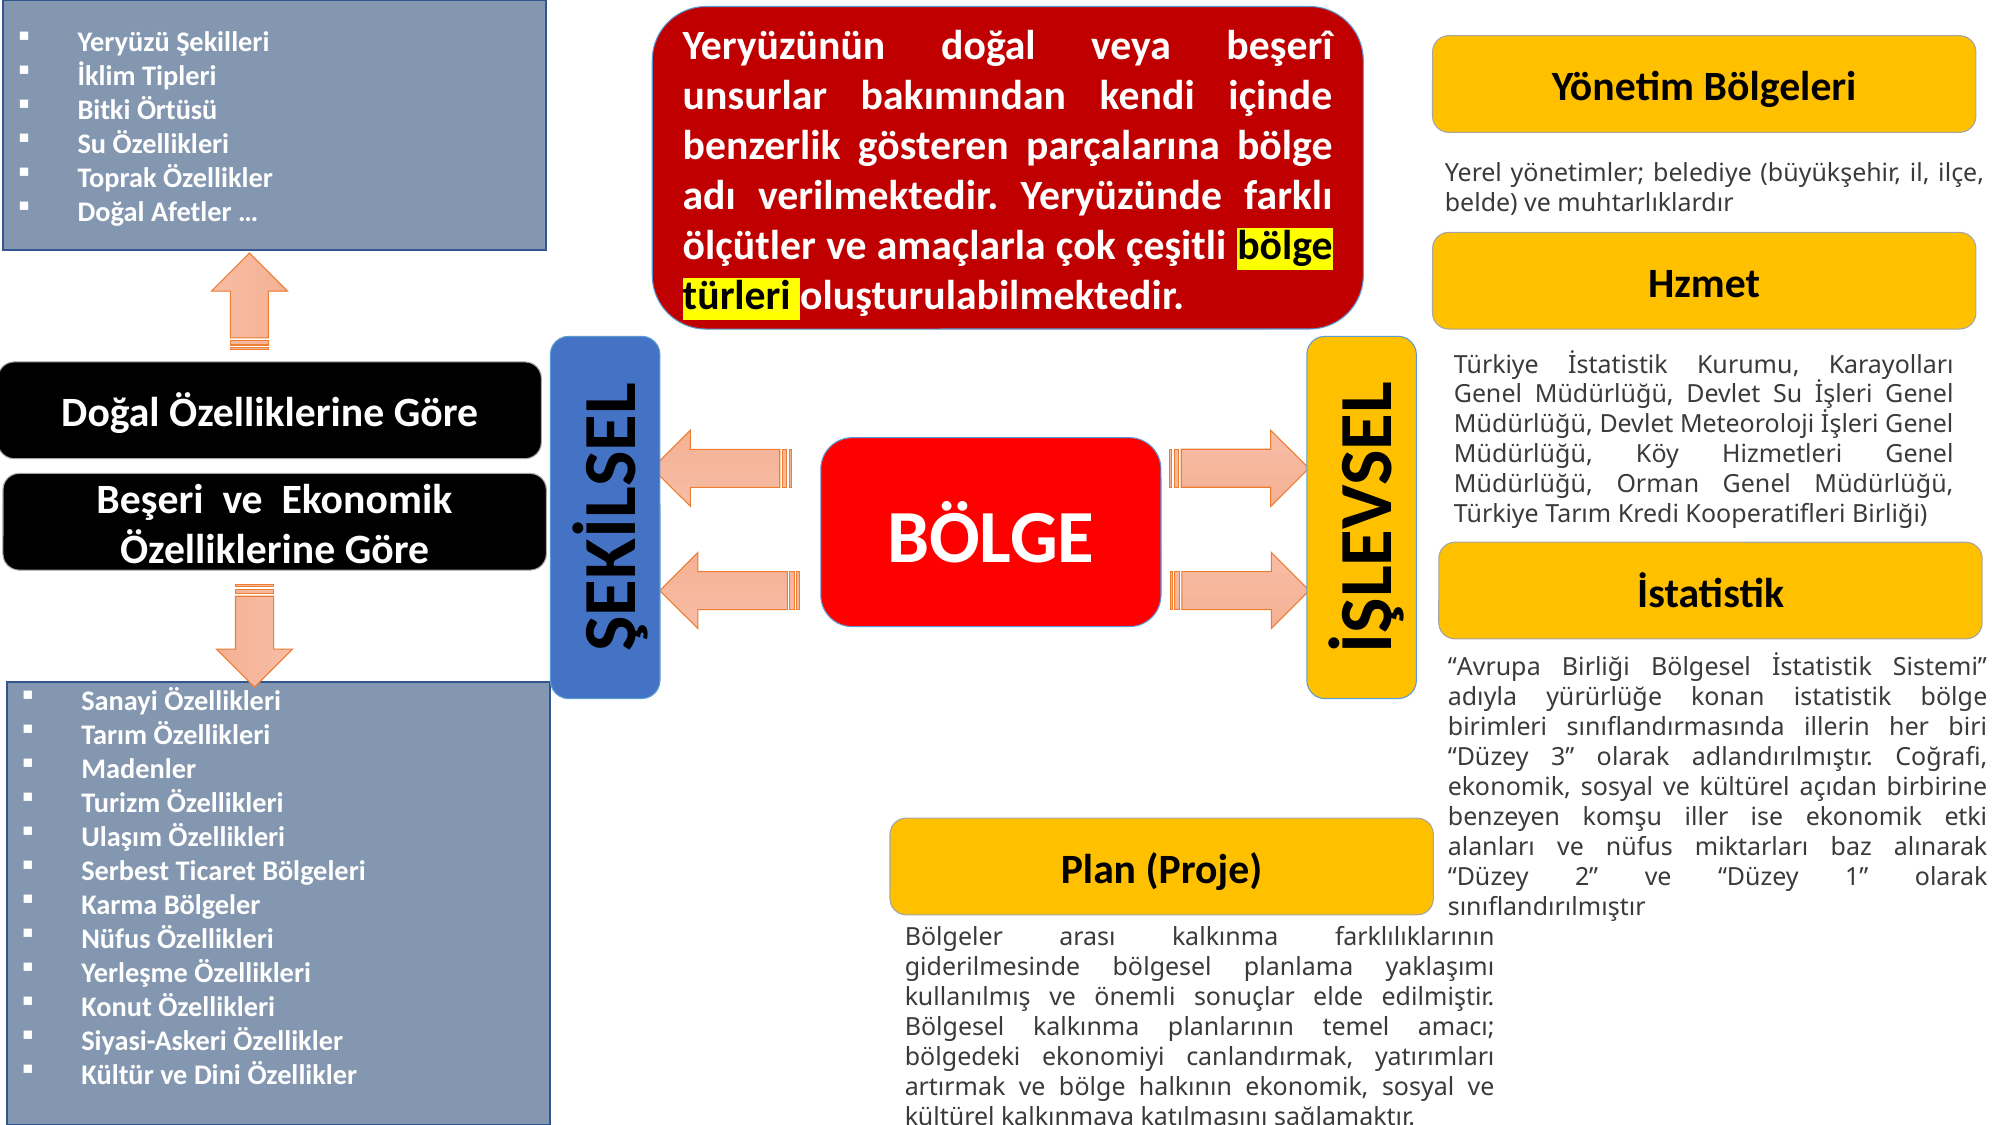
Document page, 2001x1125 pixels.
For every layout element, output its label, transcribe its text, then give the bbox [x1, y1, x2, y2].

text_box “Avrupa Birliği Bölgesel İstatistik Sistemi” adıyla yürürlüğe konan istatistik bölge birimleri sınıflandırmasında illerin her biri “Düzey 3” olarak adlandırılmıştır. Coğrafi, ekonomik, sosyal ve kültürel açıdan birbirine benzeyen komşu iller ise ekonomik etki alanları ve nüfus miktarları baz alınarak “Düzey 2” ve “Düzey 1” olarak sınıflandırılmıştır [1433, 643, 2000, 928]
text_box [789, 571, 795, 610]
text_box Sanayi Özellikleri Tarım Özellikleri Madenler Turizm Özellikleri Ulaşım Özellikleri Serbest Ticaret Bölgeleri Karma Bölgeler Nüfus Özellikleri Yerleşme Özellikleri Konut Özellikleri Siyasi-Askeri Özellikler Kültür ve Dini Özellikler [6, 681, 551, 1125]
text_box [215, 595, 294, 688]
text_box Yerel yönetimler; belediye (büyükşehir, il, ilçe, belde) ve muhtarlıklardır [1430, 148, 2000, 224]
text_box [782, 449, 787, 488]
text_box Doğal Özelliklerine Göre [0, 361, 542, 460]
text_box [1174, 449, 1179, 488]
text_box Plan (Proje) [889, 817, 1433, 912]
text_box İstatistik [1438, 541, 1983, 640]
text_box [1180, 428, 1306, 508]
text_box ŞEKİLSEL [549, 335, 661, 700]
text_box Yeryüzü Şekilleri İklim Tipleri Bitki Örtüsü Su Özellikleri Toprak Özellikler Doğal Afetler … [2, 0, 547, 251]
text_box [1174, 571, 1180, 610]
text_box [661, 428, 781, 508]
text_box [230, 340, 269, 346]
text_box Hzmet [1431, 231, 1977, 330]
text_box Bölgeler arası kalkınma farklılıklarının giderilmesinde bölgesel planlama yaklaşımı kullanılmış ve önemli sonuçlar elde edilmiştir. Bölgesel kalkınma planlarının temel amacı; bölgedeki ekonomiyi canlandırmak, yatırımları artırmak ve bölge halkının ekonomik, sosyal ve kültürel kalkınmaya katılmasını sağlamaktır. [890, 912, 1511, 1125]
text_box [1181, 551, 1306, 630]
text_box İŞLEVSEL [1306, 335, 1417, 700]
text_box BÖLGE [820, 437, 1162, 628]
text_box Beşeri ve Ekonomik Özelliklerine Göre [2, 472, 547, 571]
text_box Yönetim Bölgeleri [1431, 35, 1977, 133]
text_box Yeryüzünün doğal veya beşerî unsurlar bakımından kendi içinde benzerlik gösteren parçalarına bölge adı verilmektedir. Yeryüzünde farklı ölçütler ve amaçlarla çok çeşitli bölge türleri oluşturulabilmektedir. [651, 5, 1364, 330]
text_box [210, 252, 289, 339]
text_box [235, 589, 274, 594]
text_box [661, 551, 788, 630]
text_box [796, 571, 800, 610]
text_box Türkiye İstatistik Kurumu, Karayolları Genel Müdürlüğü, Devlet Su İşleri Genel Müdürlüğü, Devlet Meteoroloji İşleri Genel Müdürlüğü, Köy Hizmetleri Genel Müdürlüğü, Orman Genel Müdürlüğü, Türkiye Tarım Kredi Kooperatifleri Birliği) [1439, 340, 1970, 536]
